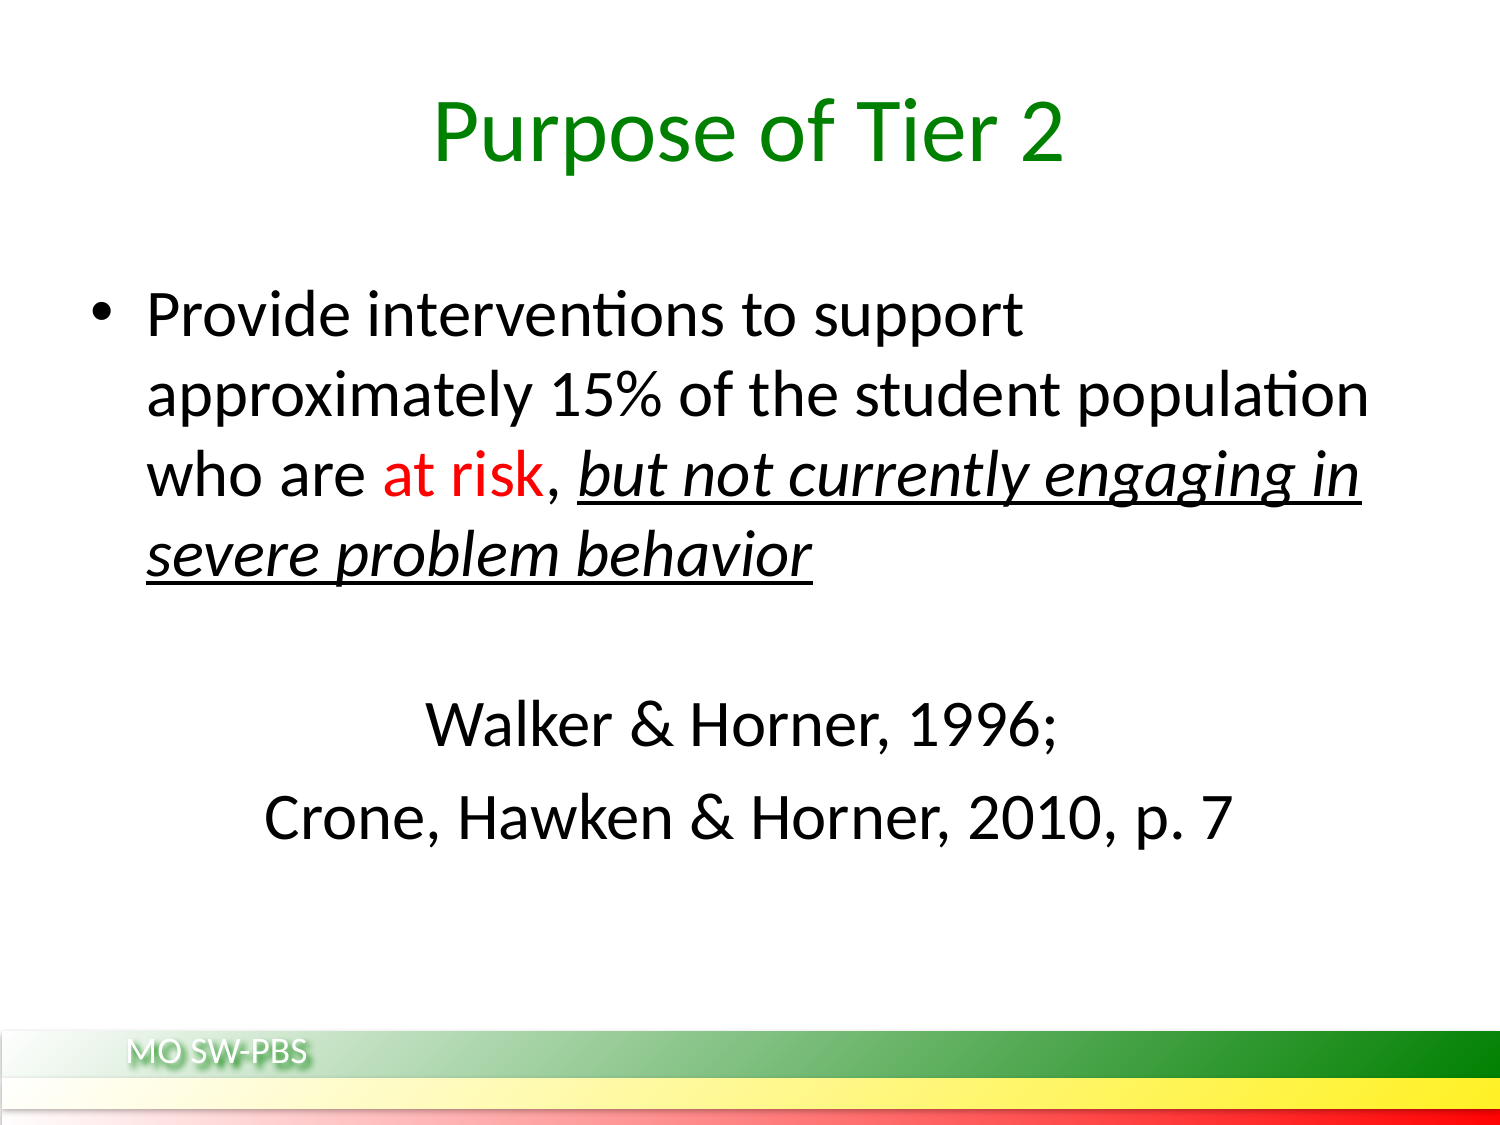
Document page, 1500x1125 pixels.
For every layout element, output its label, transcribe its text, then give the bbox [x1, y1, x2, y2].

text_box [1, 1018, 1500, 1125]
title Purpose of Tier 2 [75, 45, 1425, 205]
list Provide interventions to support approximately 15% of the student population who are at risk, but not currently engaging in severe problem behavior Walker & Horner, 1996; Crone, Hawken & Horner, 2010, p. 7 [75, 262, 1425, 1017]
